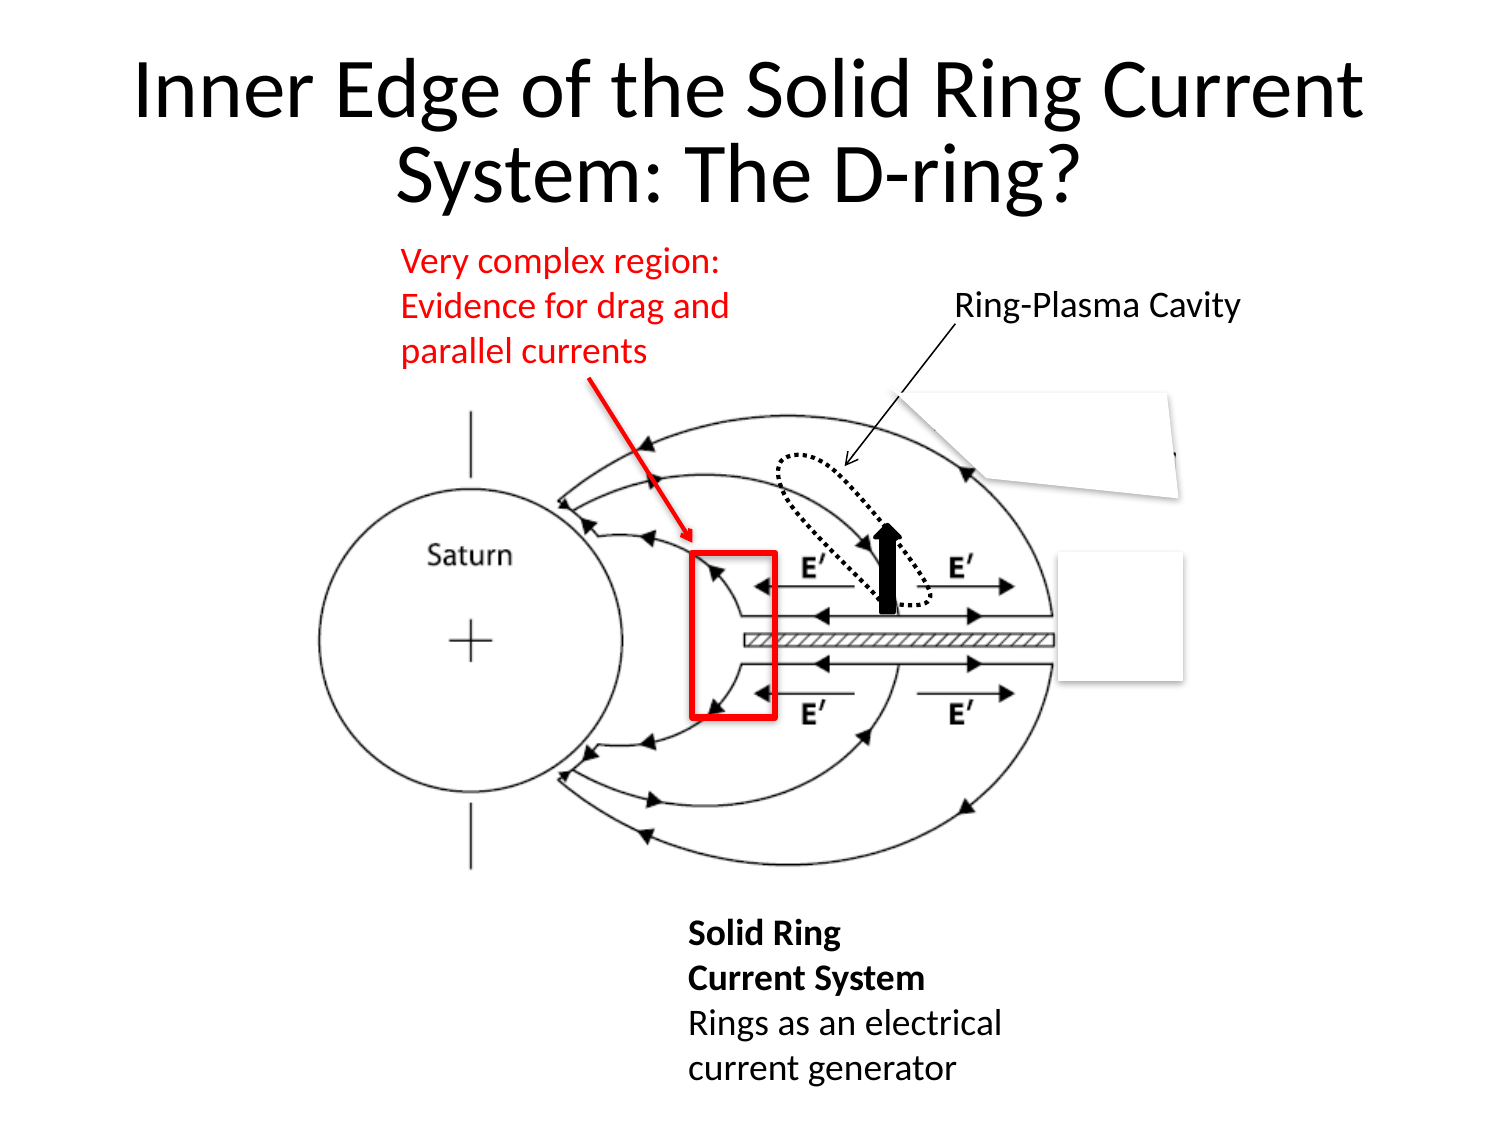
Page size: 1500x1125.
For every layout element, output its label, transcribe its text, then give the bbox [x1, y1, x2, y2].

text_box Solid Ring Current System Rings as an electrical current generator [673, 900, 1027, 1096]
title Inner Edge of the Solid Ring Current System: The D-ring? [75, 45, 1425, 233]
picture [299, 362, 1177, 890]
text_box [588, 377, 693, 543]
text_box Ring-Plasma Cavity [939, 273, 1257, 333]
text_box Very complex region: Evidence for drag and parallel currents [385, 228, 792, 360]
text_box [844, 323, 956, 467]
